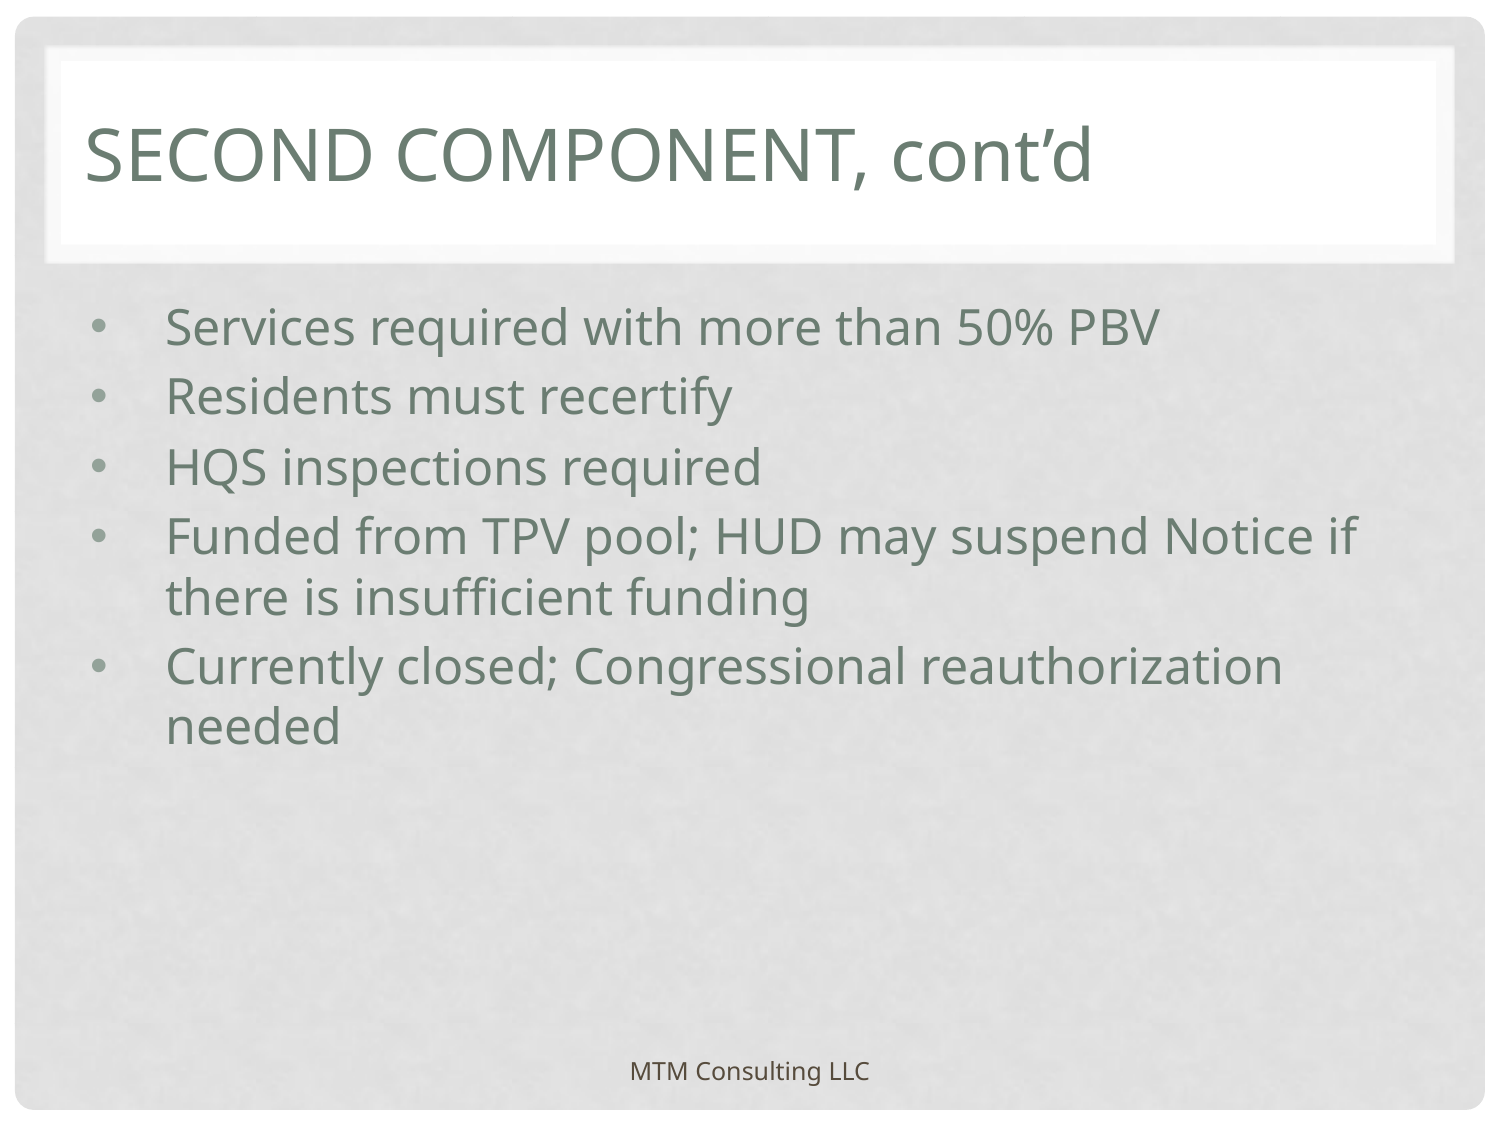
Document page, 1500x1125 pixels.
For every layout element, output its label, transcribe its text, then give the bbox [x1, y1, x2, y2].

title SECOND COMPONENT, cont’d [69, 66, 1425, 238]
footer MTM Consulting LLC [512, 1042, 988, 1103]
list Services required with more than 50% PBV Residents must recertify HQS inspections required Funded from TPV pool; HUD may suspend Notice if there is insufficient funding Currently closed; Congressional reauthorization needed [75, 287, 1425, 1005]
